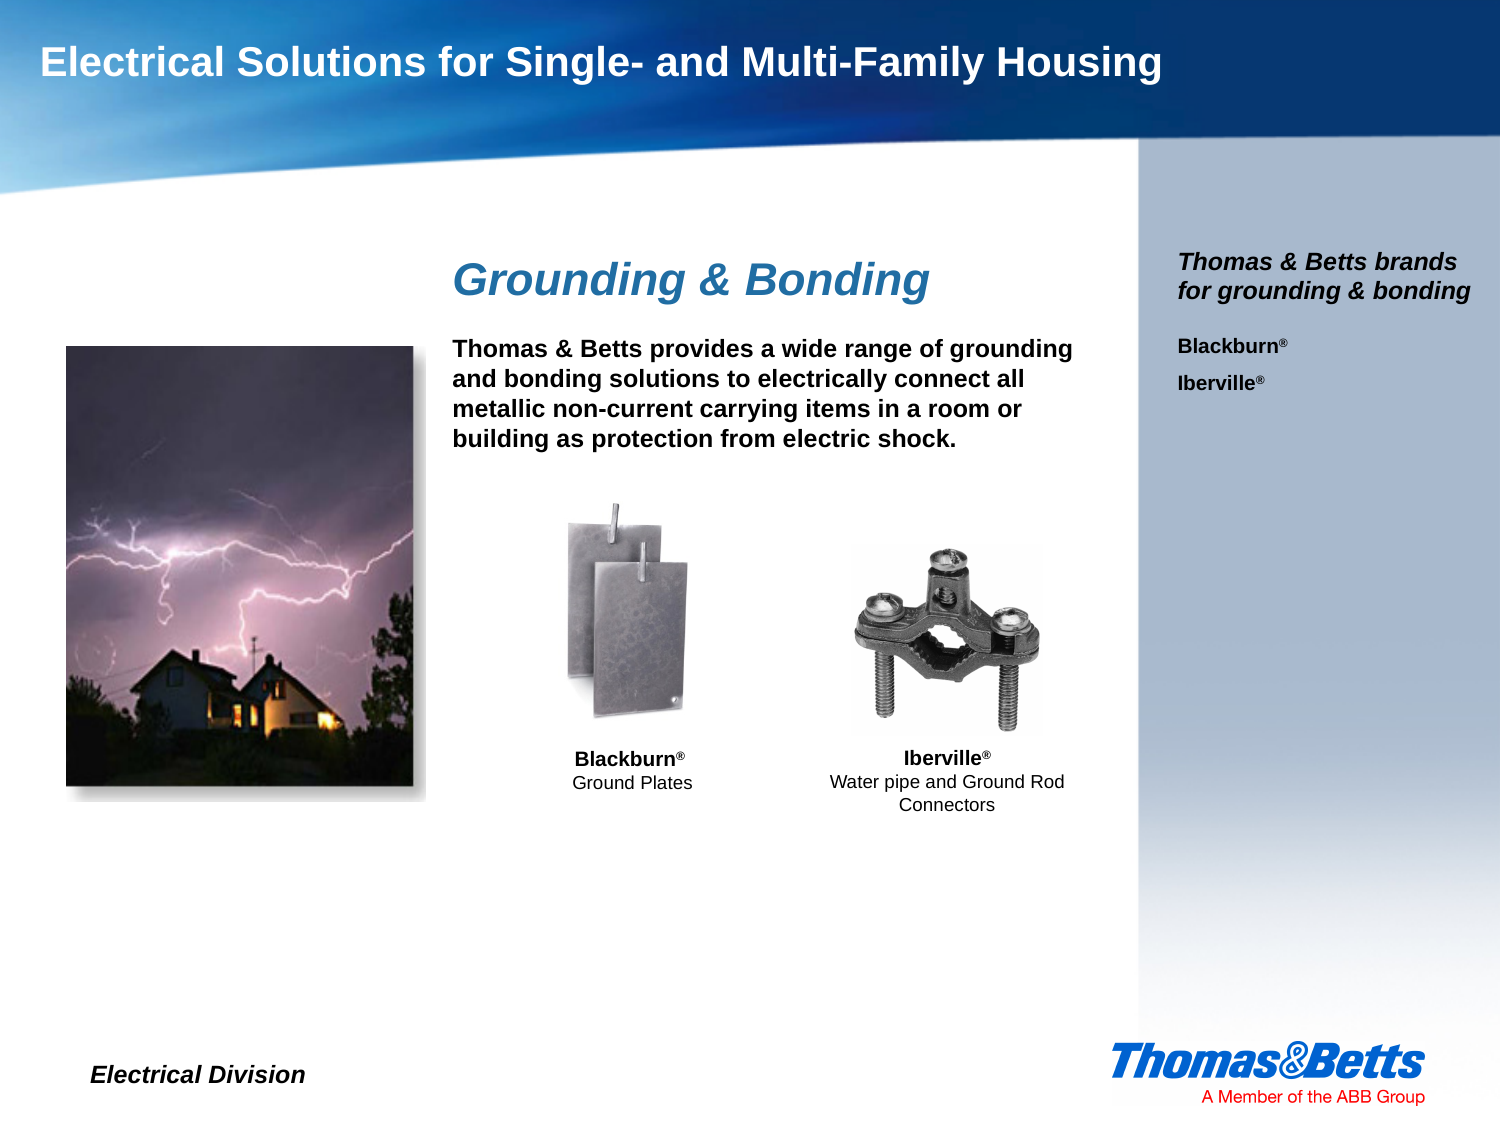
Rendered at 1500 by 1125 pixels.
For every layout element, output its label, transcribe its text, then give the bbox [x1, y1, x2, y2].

text_box Blackburn® Ground Plates [430, 738, 788, 801]
list Thomas & Betts brands for grounding & bonding [1162, 162, 1500, 313]
list Blackburn® Iberville® [1162, 324, 1482, 1000]
title Grounding & Bonding [437, 162, 1138, 313]
picture [0, 0, 1500, 1125]
text_box Iberville® Water pipe and Ground Rod Connectors [788, 737, 1107, 823]
list Thomas & Betts provides a wide range of grounding and bonding solutions to electrically connect all metallic non-current carrying items in a room or building as protection from electric shock. [437, 324, 1138, 1000]
